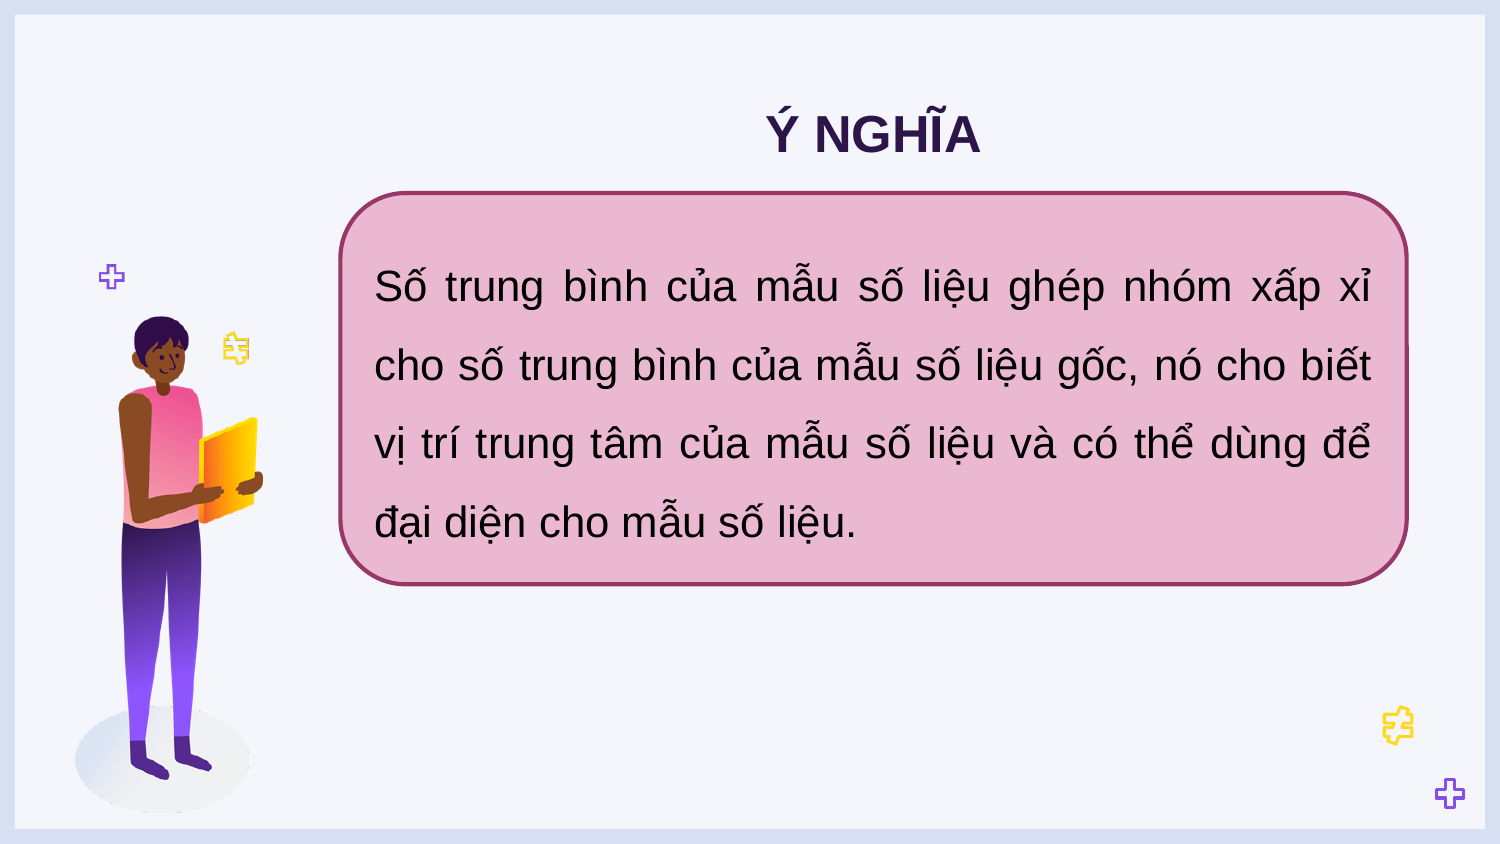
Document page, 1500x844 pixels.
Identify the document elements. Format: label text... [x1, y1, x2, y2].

text_box Số trung bình của mẫu số liệu ghép nhóm xấp xỉ cho số trung bình của mẫu số liệu gốc, nó cho biết vị trí trung tâm của mẫu số liệu và có thể dùng để đại diện cho mẫu số liệu. [338, 190, 1409, 587]
text_box Ý NGHĨA [750, 61, 997, 171]
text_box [1379, 706, 1469, 813]
picture [75, 263, 263, 813]
